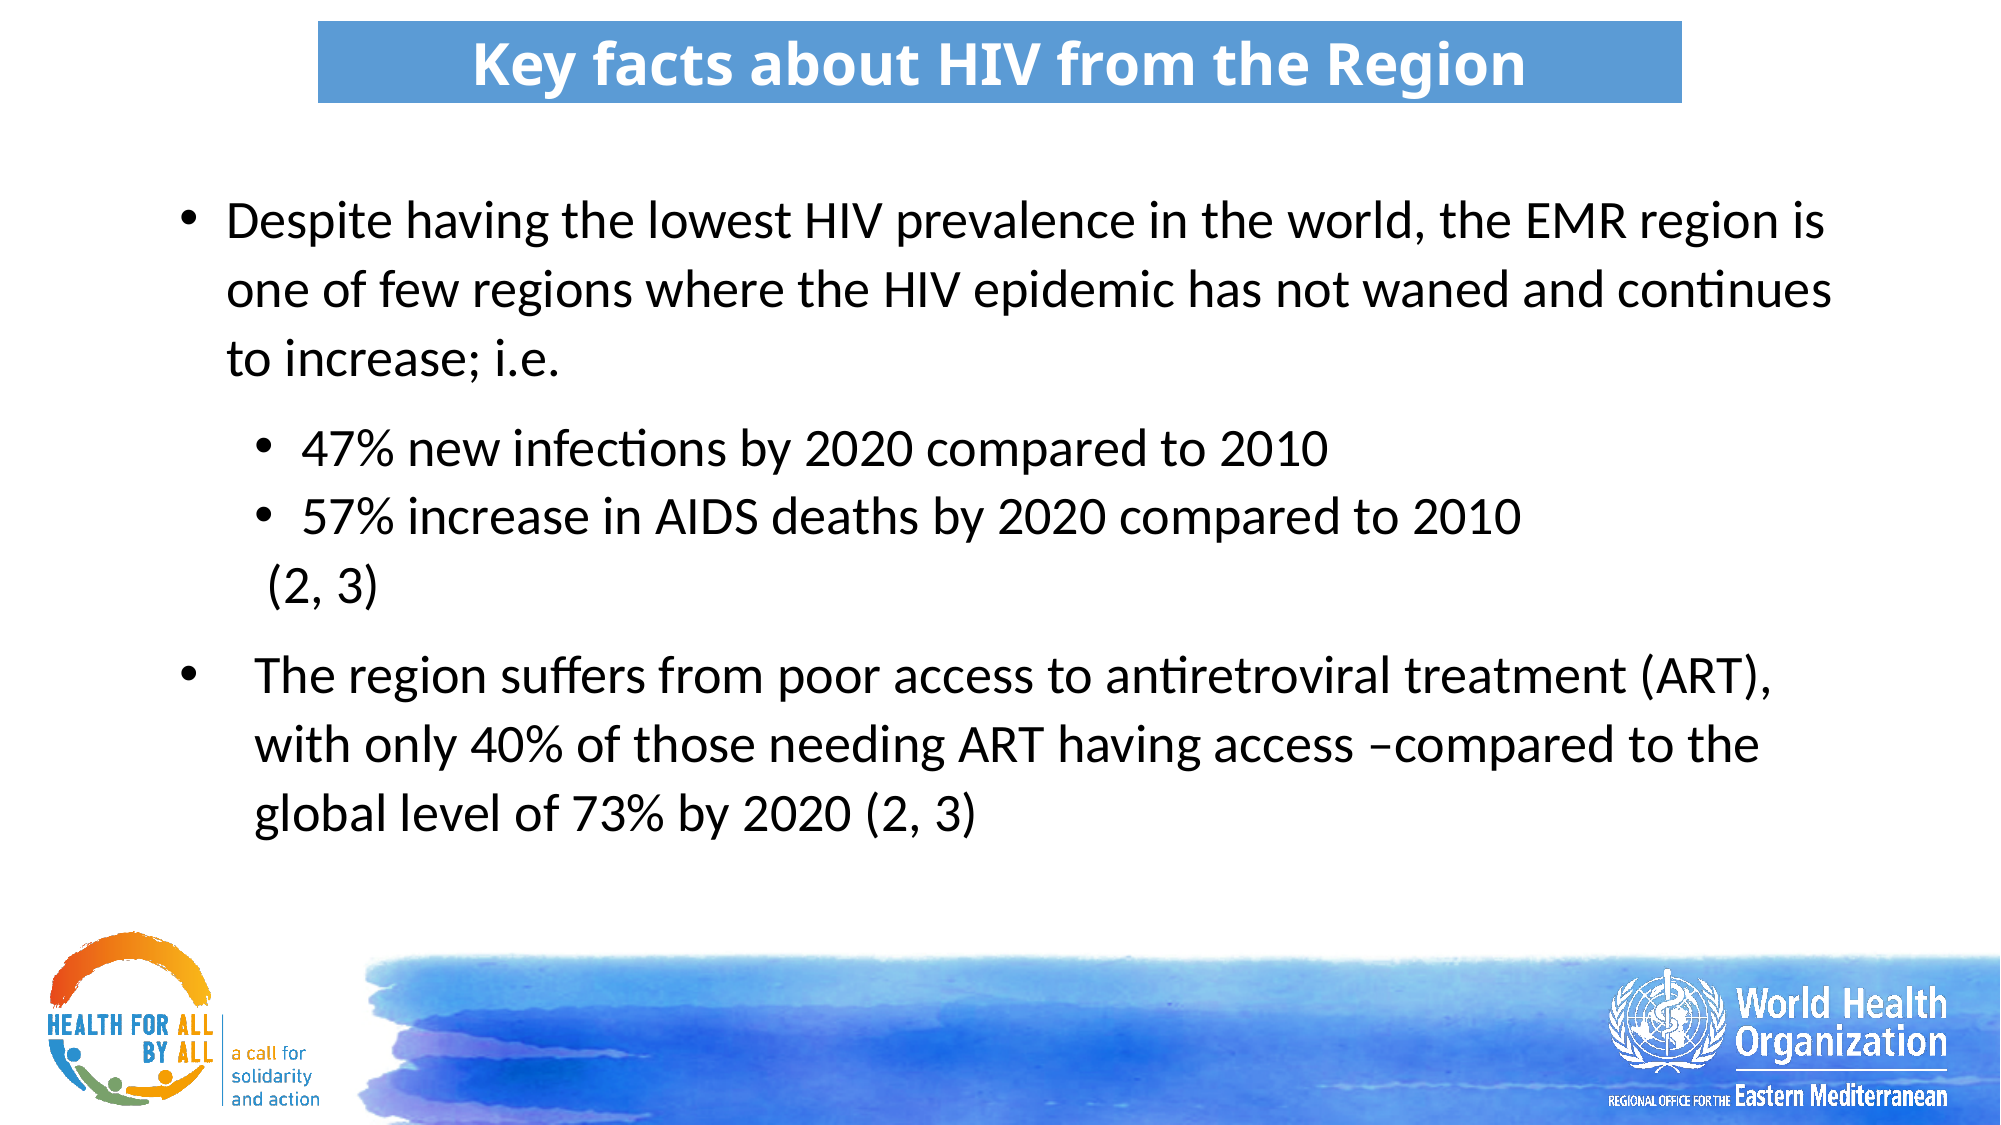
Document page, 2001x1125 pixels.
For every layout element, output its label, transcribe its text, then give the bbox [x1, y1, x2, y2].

picture [350, 939, 2000, 1125]
picture [48, 931, 319, 1106]
text_box Key facts about HIV from the Region [315, 18, 1685, 106]
text_box Despite having the lowest HIV prevalence in the world, the EMR region is one of few regions where the HIV epidemic has not waned and continues to increase; i.e. 47% new infections by 2020 compared to 2010 57% increase in AIDS deaths by 2020 compared to 2010 (2, 3) The region suffers from poor access to antiretroviral treatment (ART), with only 40% of those needing ART having access –compared to the global level of 73% by 2020 (2, 3) [164, 173, 1859, 850]
